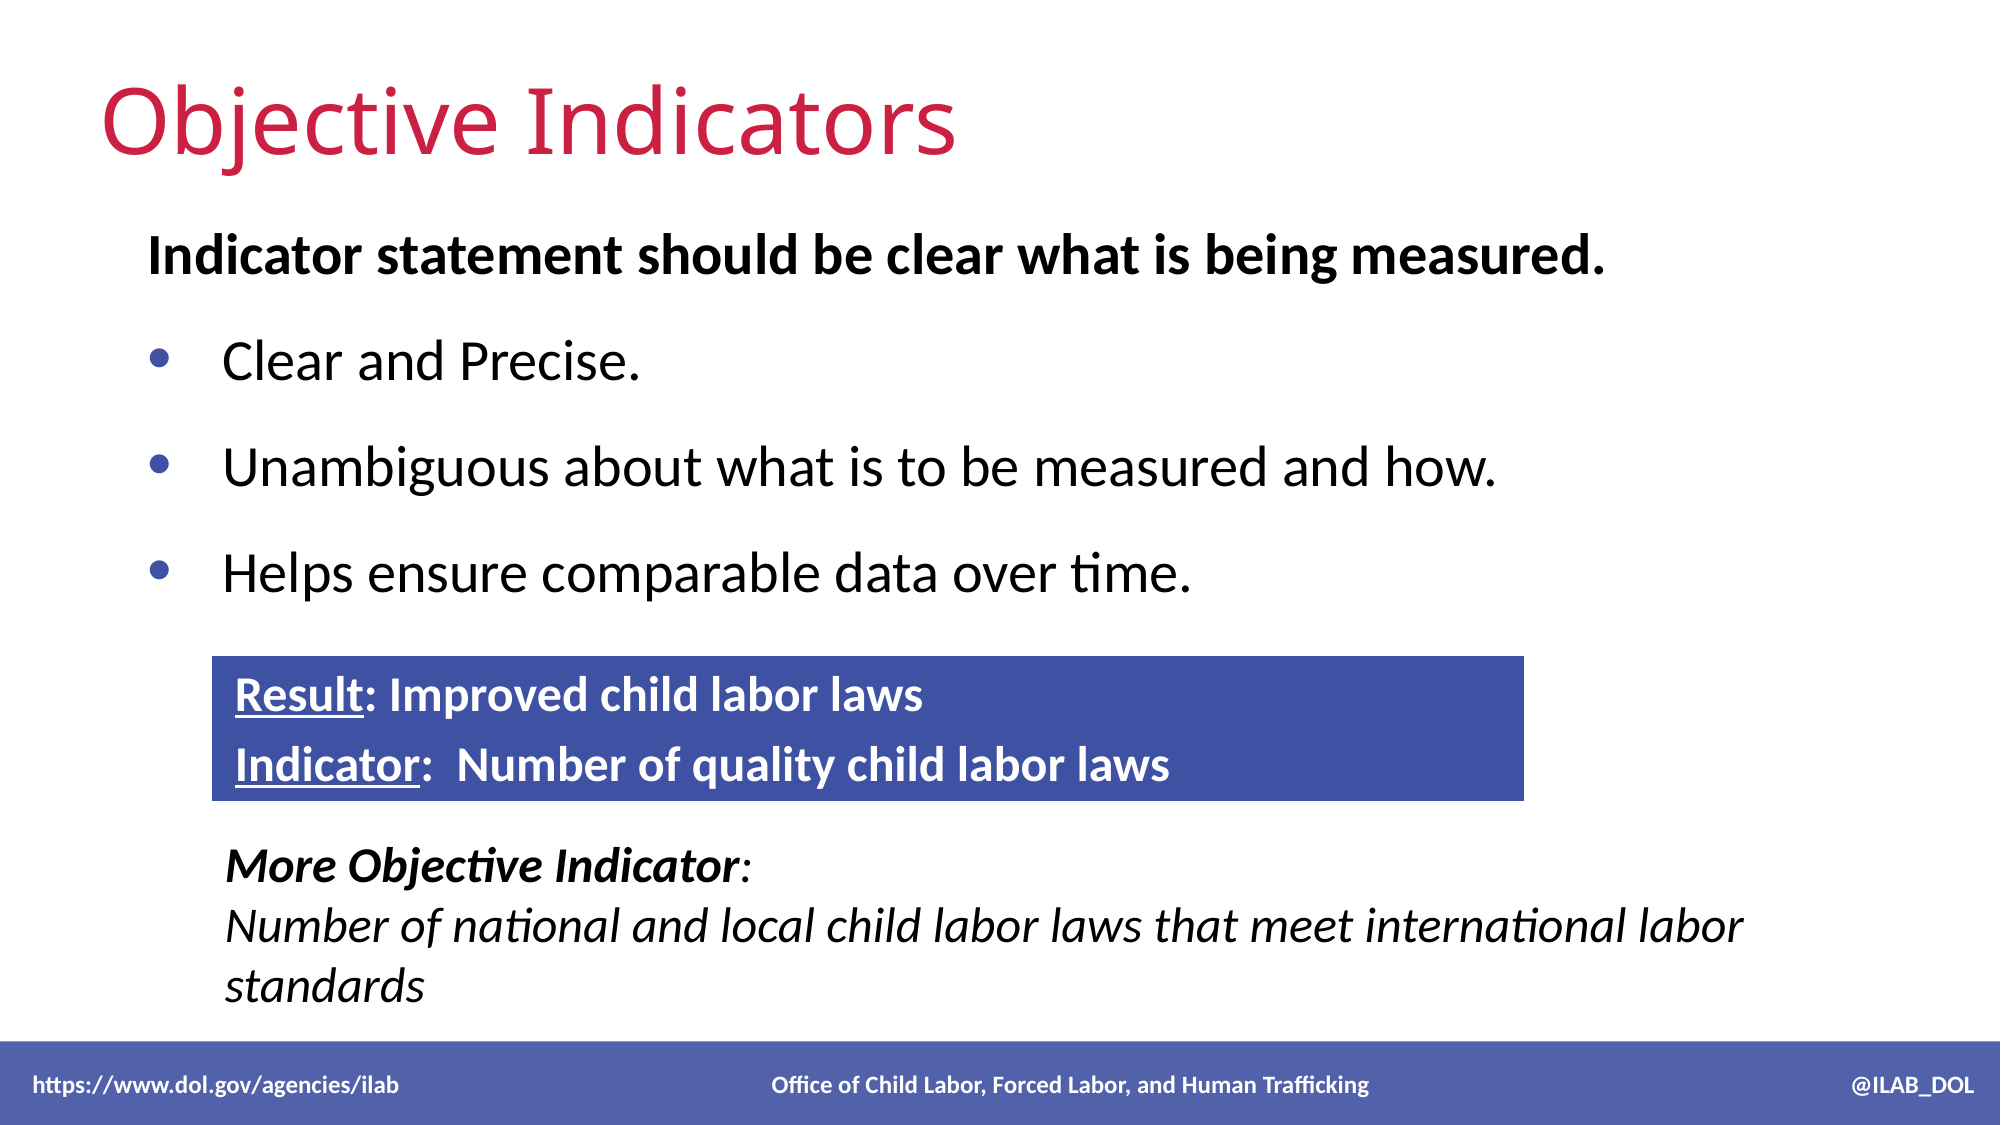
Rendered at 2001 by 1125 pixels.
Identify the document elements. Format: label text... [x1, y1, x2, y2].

title Objective Indicators [84, 24, 1798, 182]
text_box Result: Improved child labor laws Indicator: Number of quality child labor laws [208, 653, 1527, 804]
footer https://www.dol.gov/agencies/ilab Office of Child Labor, Forced Labor, and Human Trafficking @ILAB_DOL [0, 1041, 2000, 1125]
text_box More Objective Indicator: Number of national and local child labor laws that meet international labor standards [210, 824, 1871, 1020]
list Indicator statement should be clear what is being measured. Clear and Precise. Unambiguous about what is to be measured and how. Helps ensure comparable data over time. [132, 201, 1847, 641]
